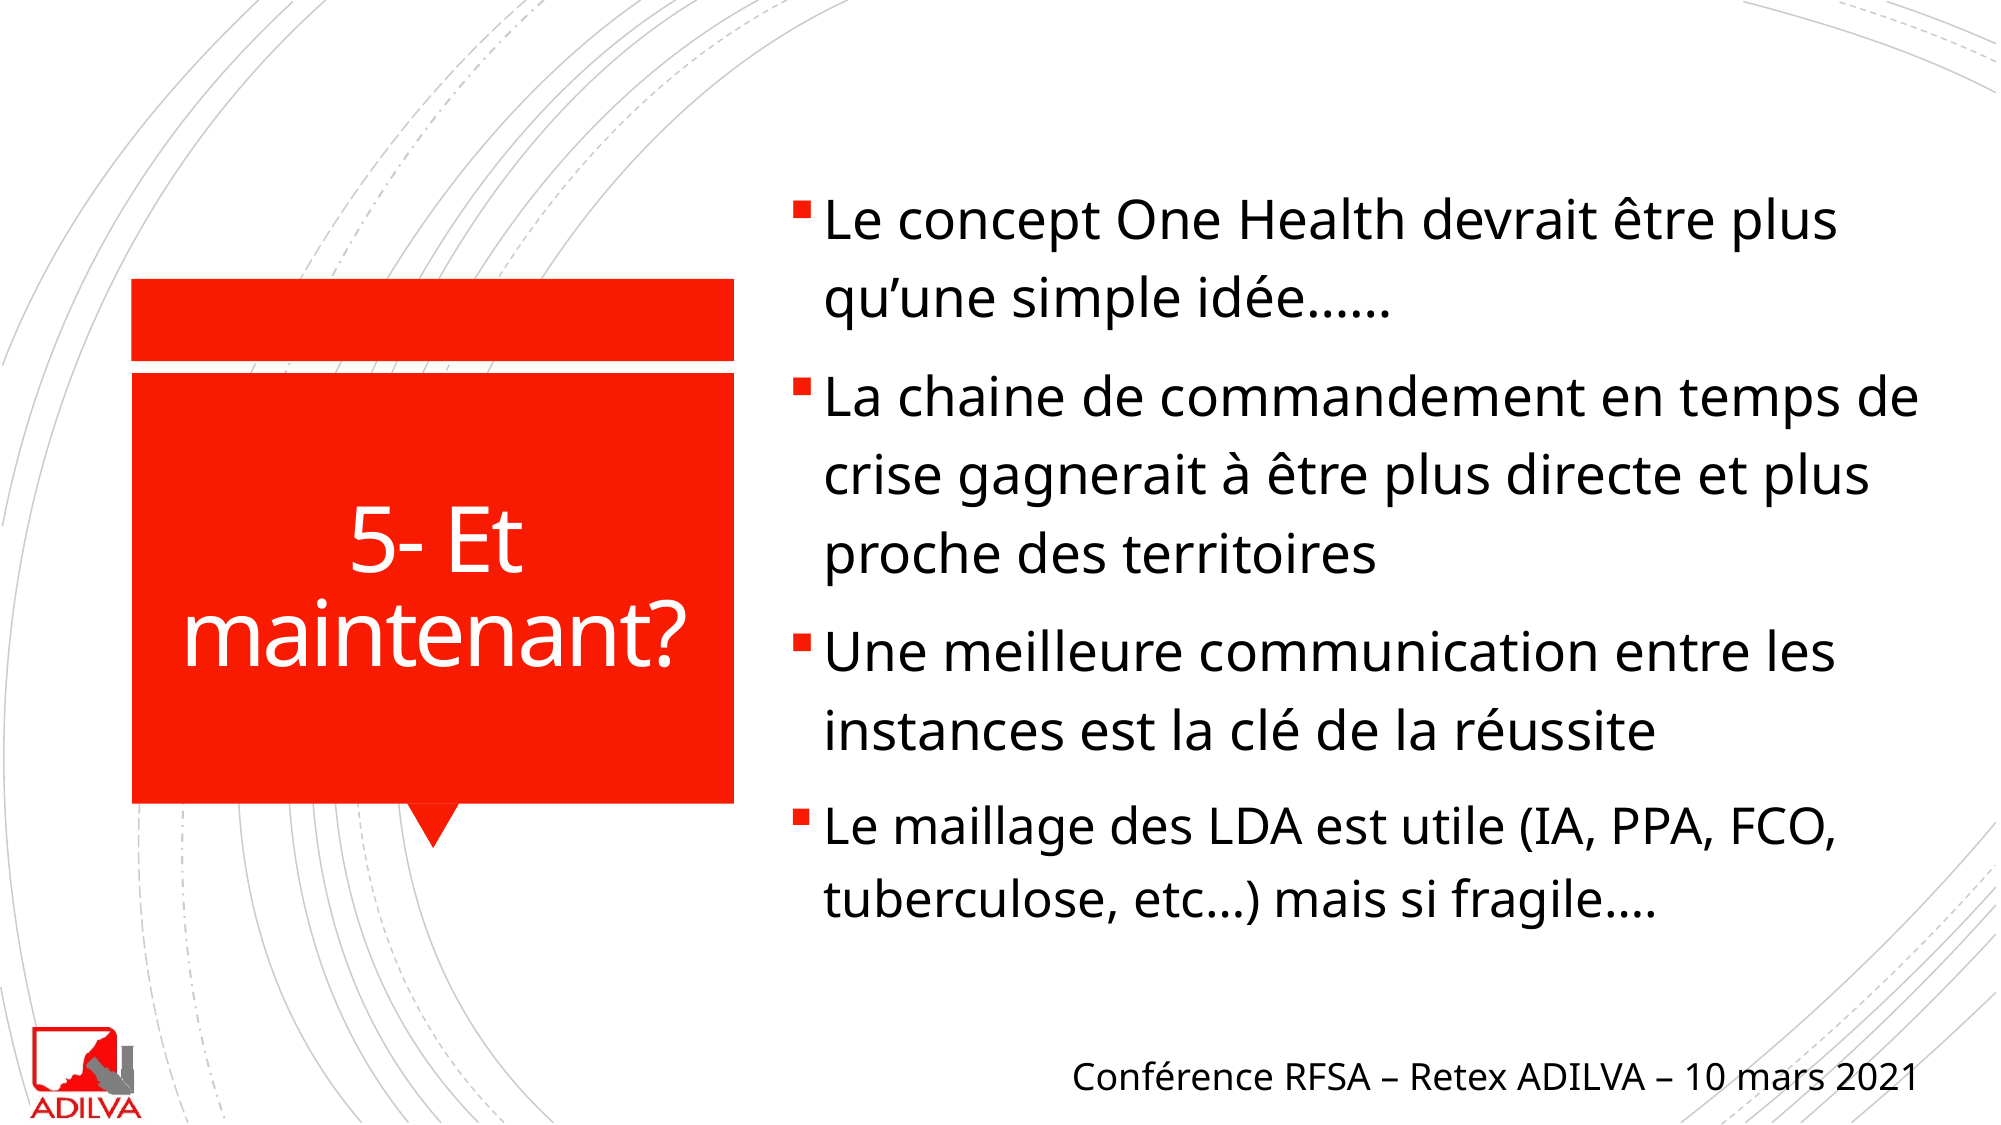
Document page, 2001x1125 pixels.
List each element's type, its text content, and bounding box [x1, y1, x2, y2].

list Le concept One Health devrait être plus qu’une simple idée…… La chaine de commandement en temps de crise gagnerait à être plus directe et plus proche des territoires Une meilleure communication entre les instances est la clé de la réussite Le maillage des LDA est utile (IA, PPA, FCO, tuberculose, etc…) mais si fragile…. [773, 163, 2000, 942]
picture [30, 1026, 146, 1125]
title 5- Et maintenant? [119, 385, 750, 798]
text_box Conférence RFSA – Retex ADILVA – 10 mars 2021 [1057, 1045, 1938, 1106]
